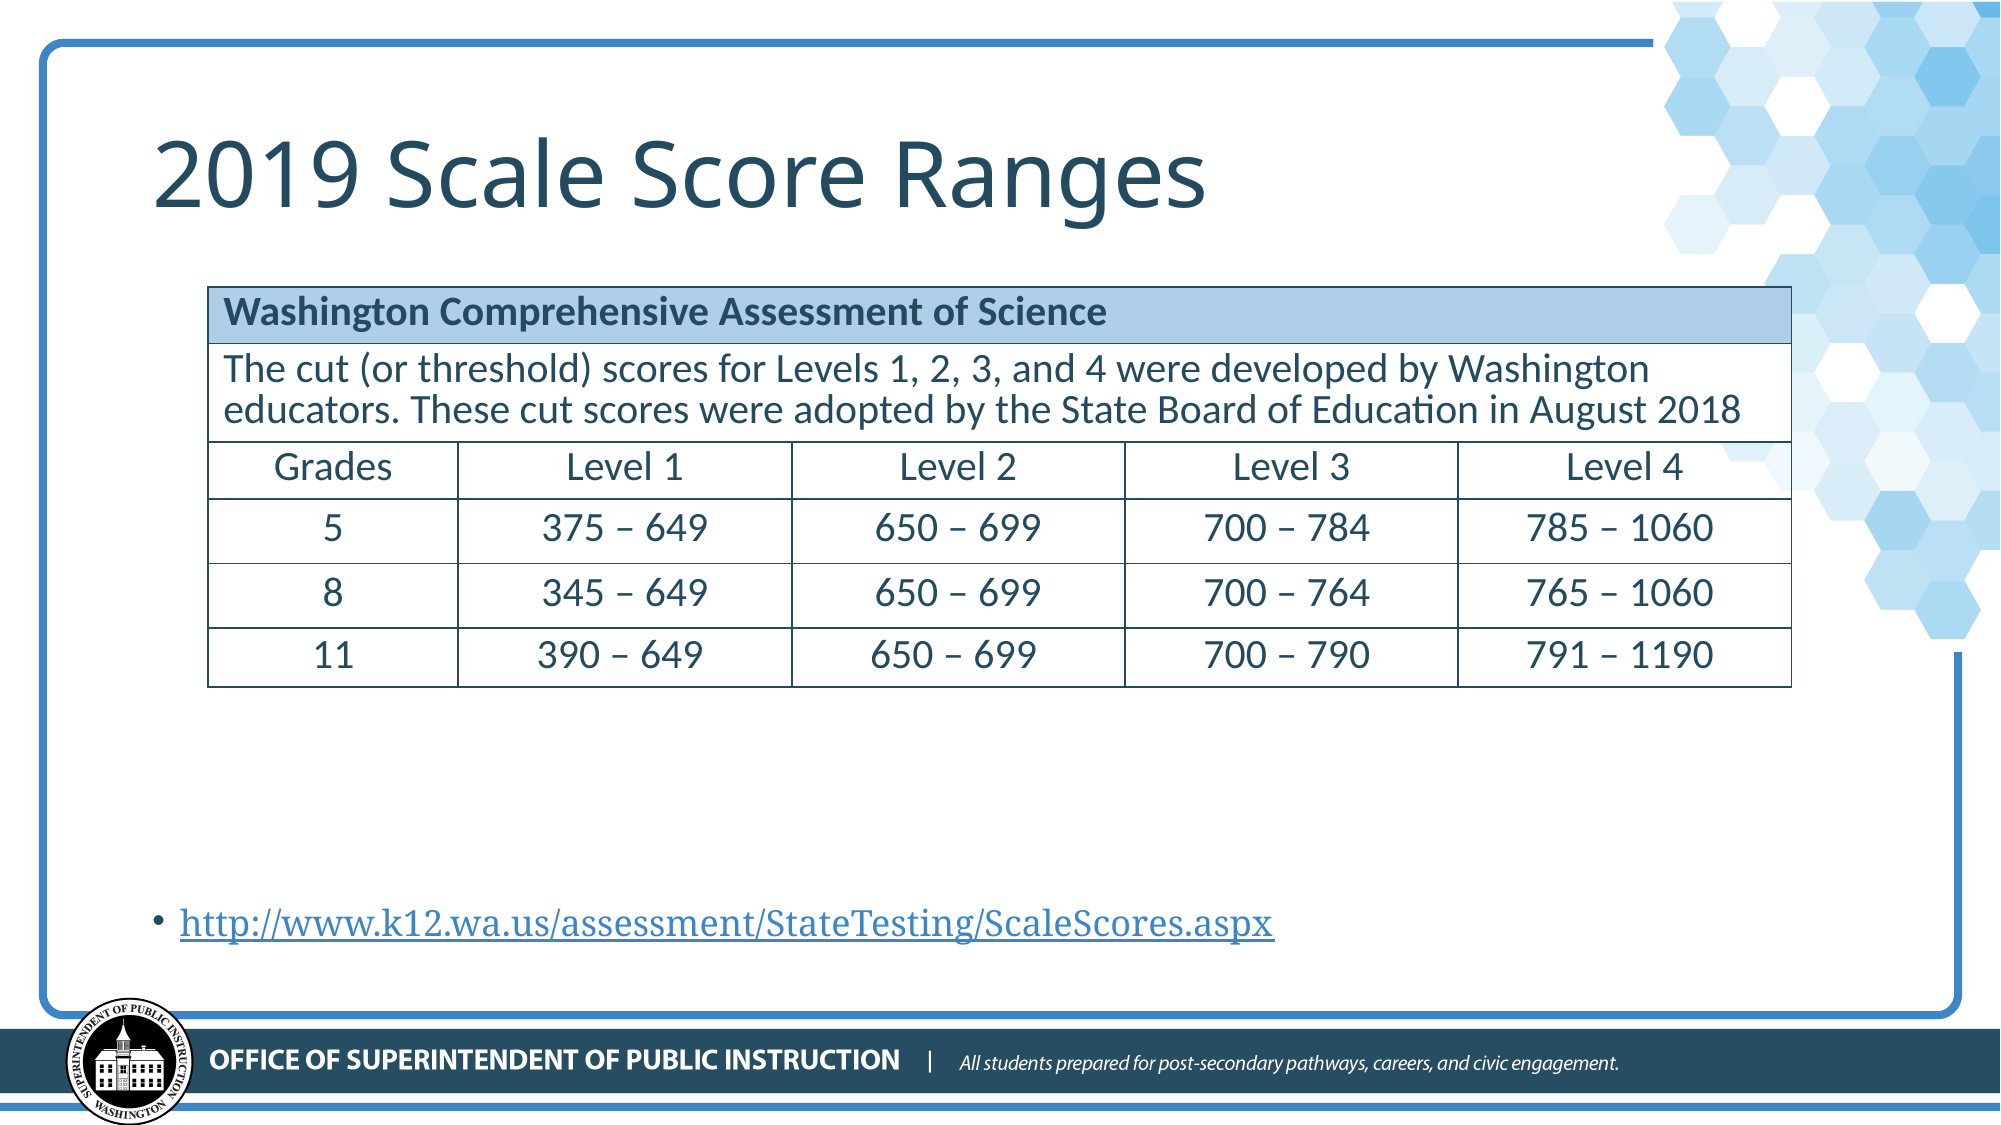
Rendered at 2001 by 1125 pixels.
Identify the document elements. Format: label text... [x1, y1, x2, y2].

table_cell 345 – 649 [459, 564, 791, 627]
table_cell Level 2 [793, 443, 1124, 498]
table_cell 700 – 790 [1126, 629, 1457, 686]
table_cell Level 1 [459, 443, 791, 498]
table_cell 390 – 649 [459, 629, 791, 686]
table_cell 5 [209, 500, 457, 563]
table_cell 700 – 764 [1126, 564, 1457, 627]
table_cell The cut (or threshold) scores for Levels 1, 2, 3, and 4 were developed by Washington educators. These cut scores were adopted by the State Board of Education in August 2018 [209, 344, 1791, 441]
table_header Washington Comprehensive Assessment of Science [209, 288, 1791, 343]
table_cell 765 – 1060 [1459, 564, 1791, 627]
table_cell Grades [209, 443, 457, 498]
table_cell 791 – 1190 [1459, 629, 1791, 686]
table_cell Level 4 [1459, 443, 1791, 498]
table_cell 650 – 699 [793, 564, 1124, 627]
title 2019 Scale Score Ranges [137, 69, 1863, 287]
table_cell 375 – 649 [459, 500, 791, 563]
table_cell Level 3 [1126, 443, 1457, 498]
table_cell 785 – 1060 [1459, 500, 1791, 563]
table_cell 650 – 699 [793, 629, 1124, 686]
table_cell 650 – 699 [793, 500, 1124, 563]
table_cell 11 [209, 629, 457, 686]
table_cell 700 – 784 [1126, 500, 1457, 563]
picture [0, 0, 2000, 1125]
table_cell 8 [209, 564, 457, 627]
list http://www.k12.wa.us/assessment/StateTesting/ScaleScores.aspx [137, 893, 1863, 954]
